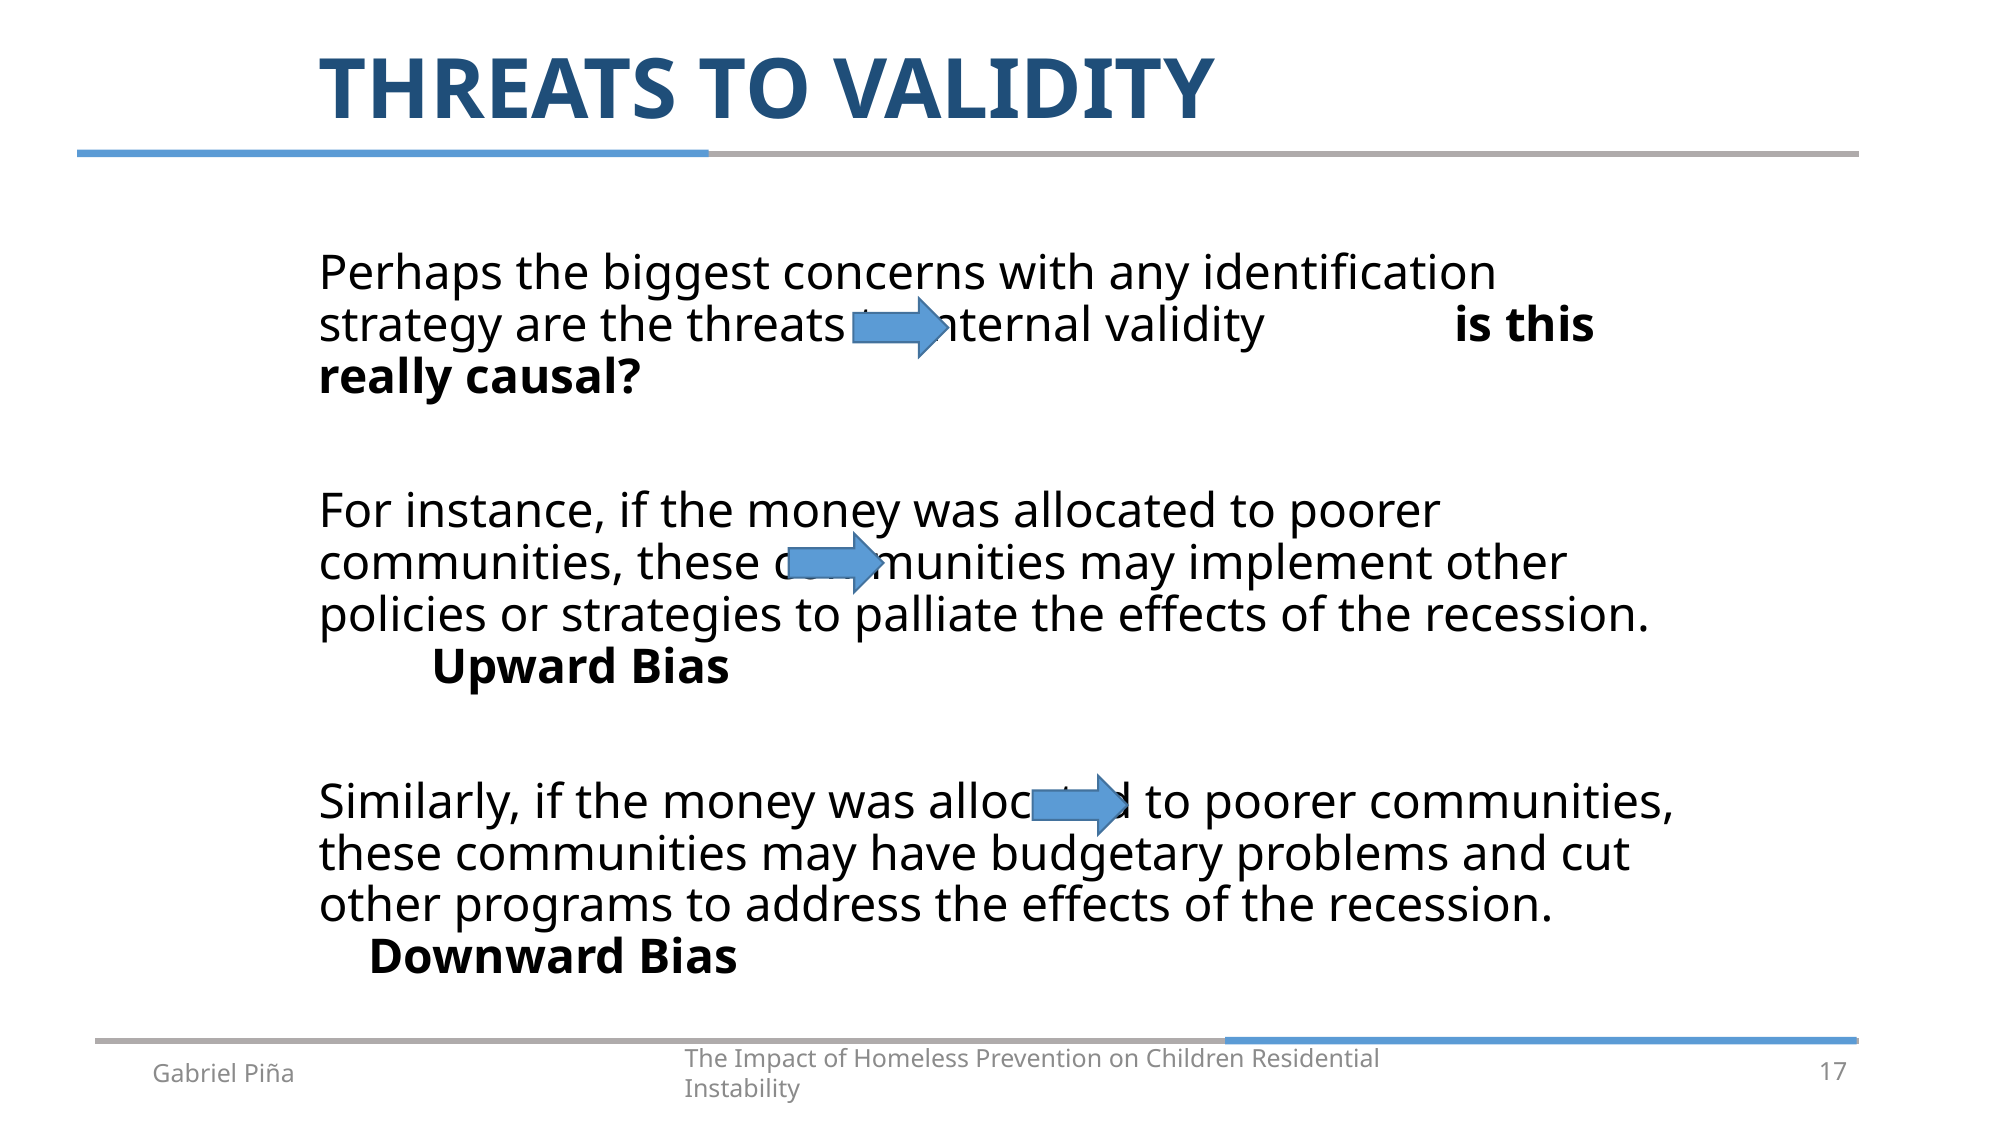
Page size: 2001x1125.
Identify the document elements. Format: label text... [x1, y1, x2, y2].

list Perhaps the biggest concerns with any identification strategy are the threats to internal validity is this really causal? For instance, if the money was allocated to poorer communities, these communities may implement other policies or strategies to palliate the effects of the recession. Upward Bias Similarly, if the money was allocated to poorer communities, these communities may have budgetary problems and cut other programs to address the effects of the recession. Downward Bias [303, 240, 1700, 1059]
slide_number 17 [1449, 1042, 1863, 1103]
text_box [852, 295, 950, 360]
text_box [1031, 773, 1130, 838]
text_box [787, 531, 886, 595]
footer The Impact of Homeless Prevention on Children Residential Instability [669, 1042, 1449, 1103]
slide_number Gabriel Piña [137, 1042, 588, 1103]
title THREATS TO VALIDITY [303, 35, 1700, 149]
